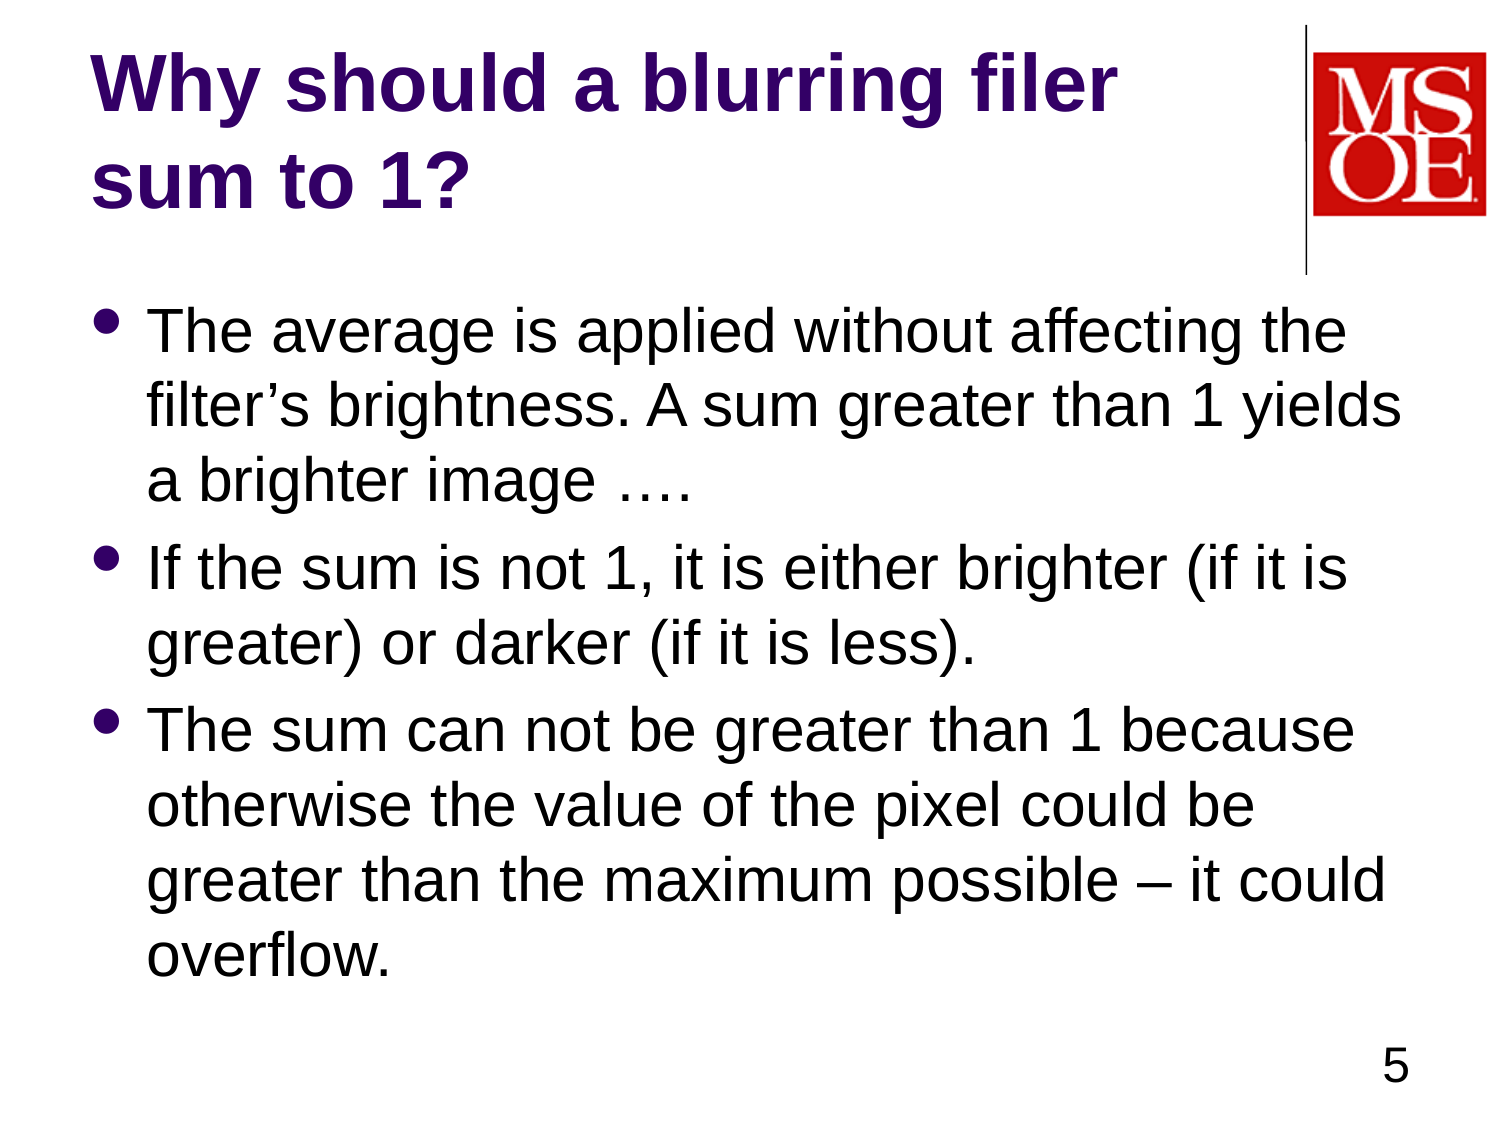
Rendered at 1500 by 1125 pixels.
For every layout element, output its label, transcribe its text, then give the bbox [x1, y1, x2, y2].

slide_number 5 [1074, 1024, 1426, 1101]
title Why should a blurring filer sum to 1? [75, 20, 1313, 233]
list The average is applied without affecting the filter’s brightness. A sum greater than 1 yields a brighter image …. If the sum is not 1, it is either brighter (if it is greater) or darker (if it is less). The sum can not be greater than 1 because otherwise the value of the pixel could be greater than the maximum possible – it could overflow. [75, 282, 1425, 1006]
picture [1313, 37, 1488, 232]
